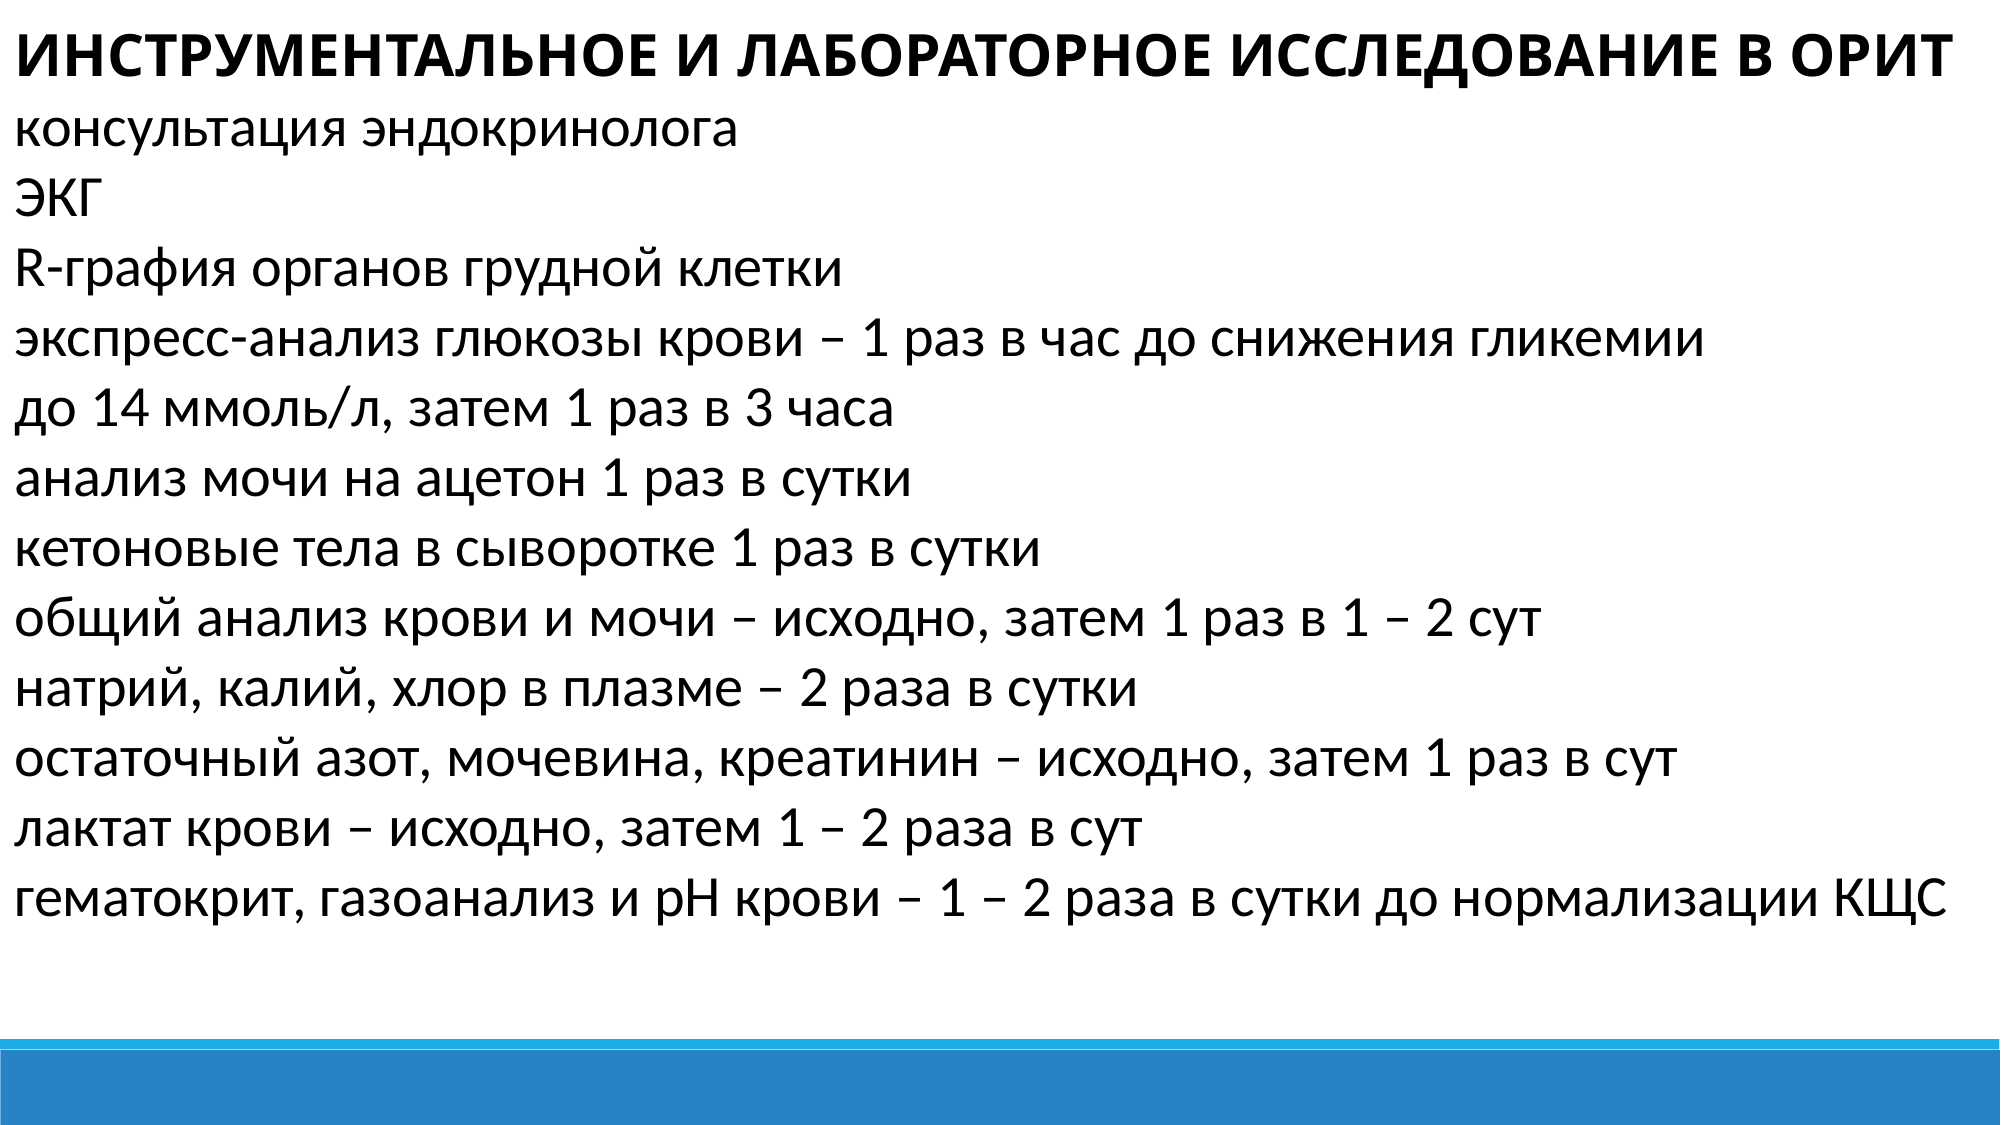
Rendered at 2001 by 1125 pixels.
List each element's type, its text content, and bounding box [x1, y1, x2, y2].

text_box ИНСТРУМЕНТАЛЬНОЕ И ЛАБОРАТОРНОЕ ИССЛЕДОВАНИЕ В ОРИТ консультация эндокринолога ЭКГ R-графия органов грудной клетки экспресс-анализ глюкозы крови – 1 раз в час до снижения гликемии до 14 ммоль/л, затем 1 раз в 3 часа анализ мочи на ацетон 1 раз в сутки кетоновые тела в сыворотке 1 раз в сутки общий анализ крови и мочи – исходно, затем 1 раз в 1 – 2 сут натрий, калий, хлор в плазме – 2 раза в сутки остаточный азот, мочевина, креатинин – исходно, затем 1 раз в сут лактат крови – исходно, затем 1 – 2 раза в сут гематокрит, газоанализ и рН крови – 1 – 2 раза в cутки до нормализации КЩС [0, 10, 2000, 936]
